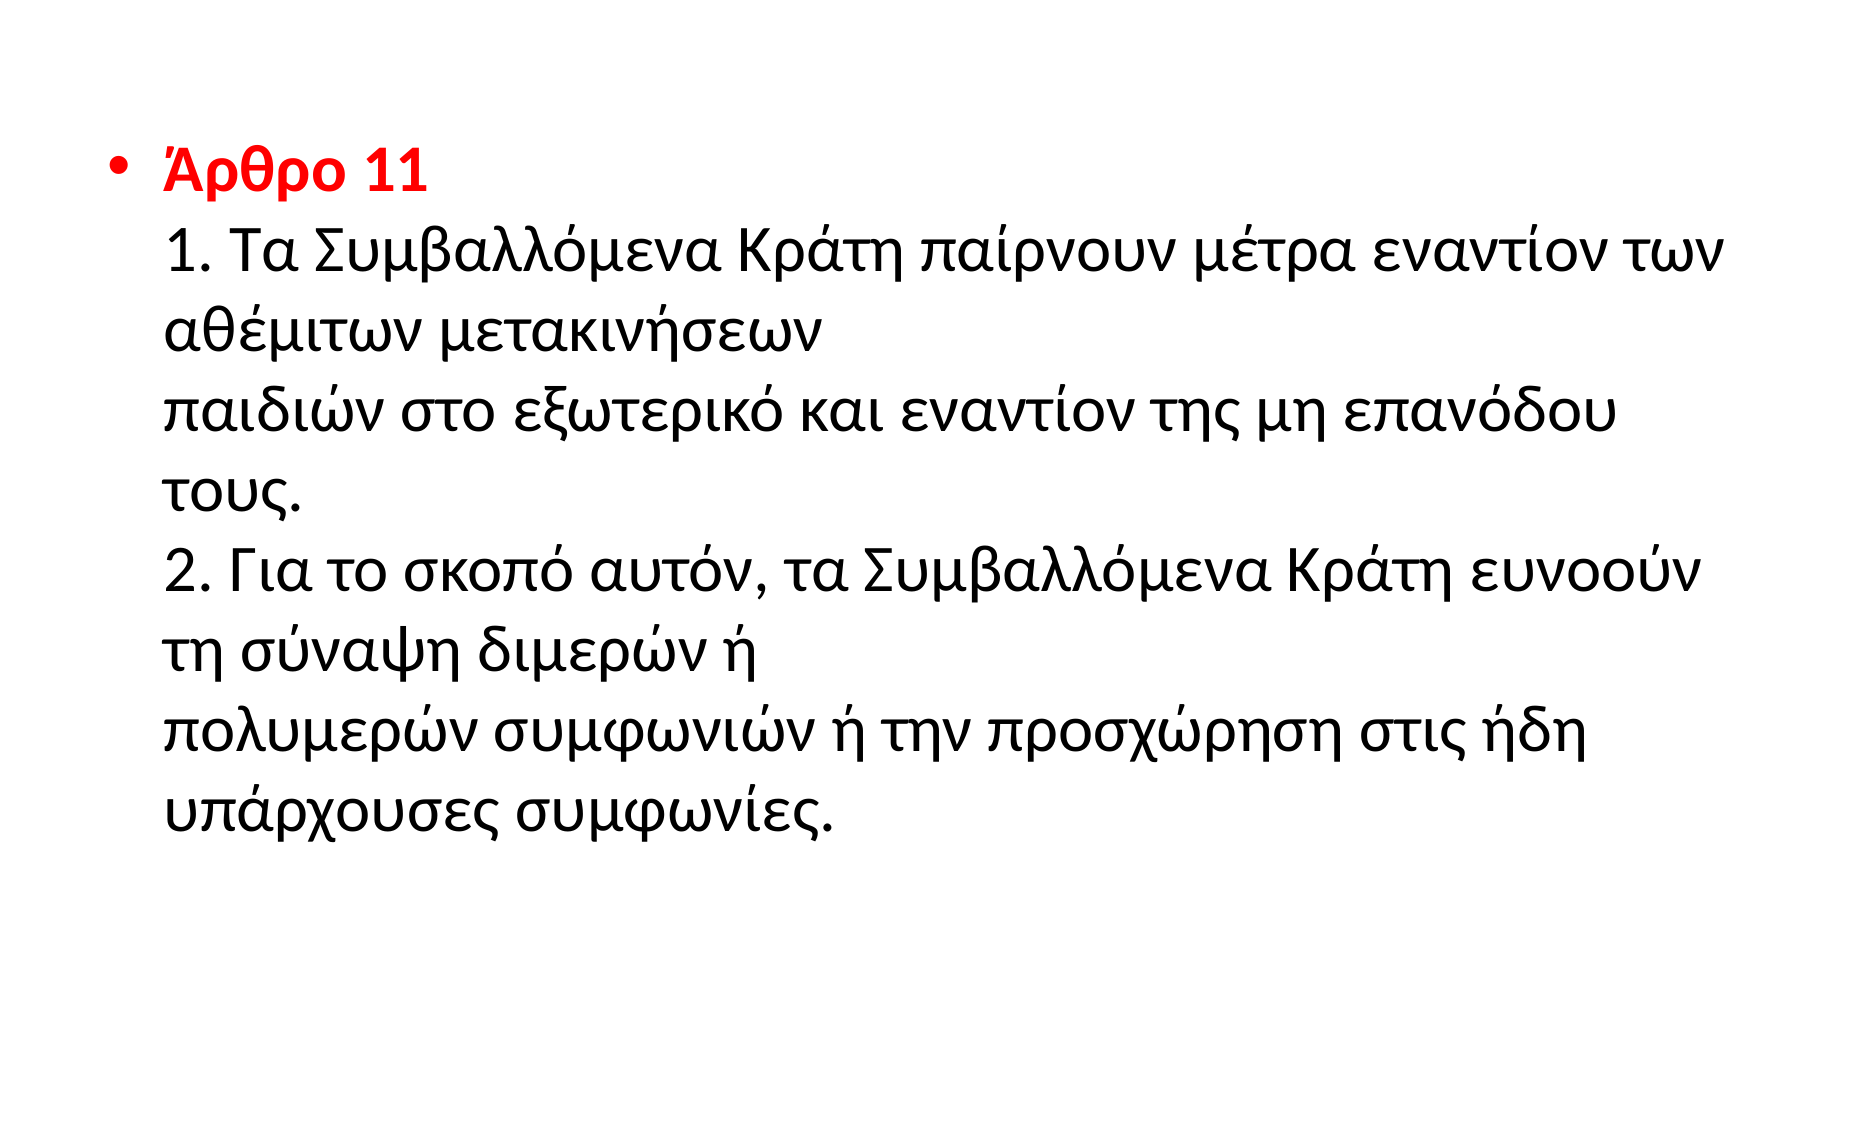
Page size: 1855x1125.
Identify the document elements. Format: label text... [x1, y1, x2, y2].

list Άρθρο 11 1. Τα Συμβαλλόμενα Κράτη παίρνουν μέτρα εναντίον των αθέμιτων μετακινήσεων παιδιών στο εξωτερικό και εναντίον της μη επανόδου τους. 2. Για το σκοπό αυτόν, τα Συμβαλλόμενα Κράτη ευνοούν τη σύναψη διμερών ή πολυμερών συμφωνιών ή την προσχώρηση στις ήδη υπάρχουσες συμφωνίες. [92, 117, 1762, 1005]
